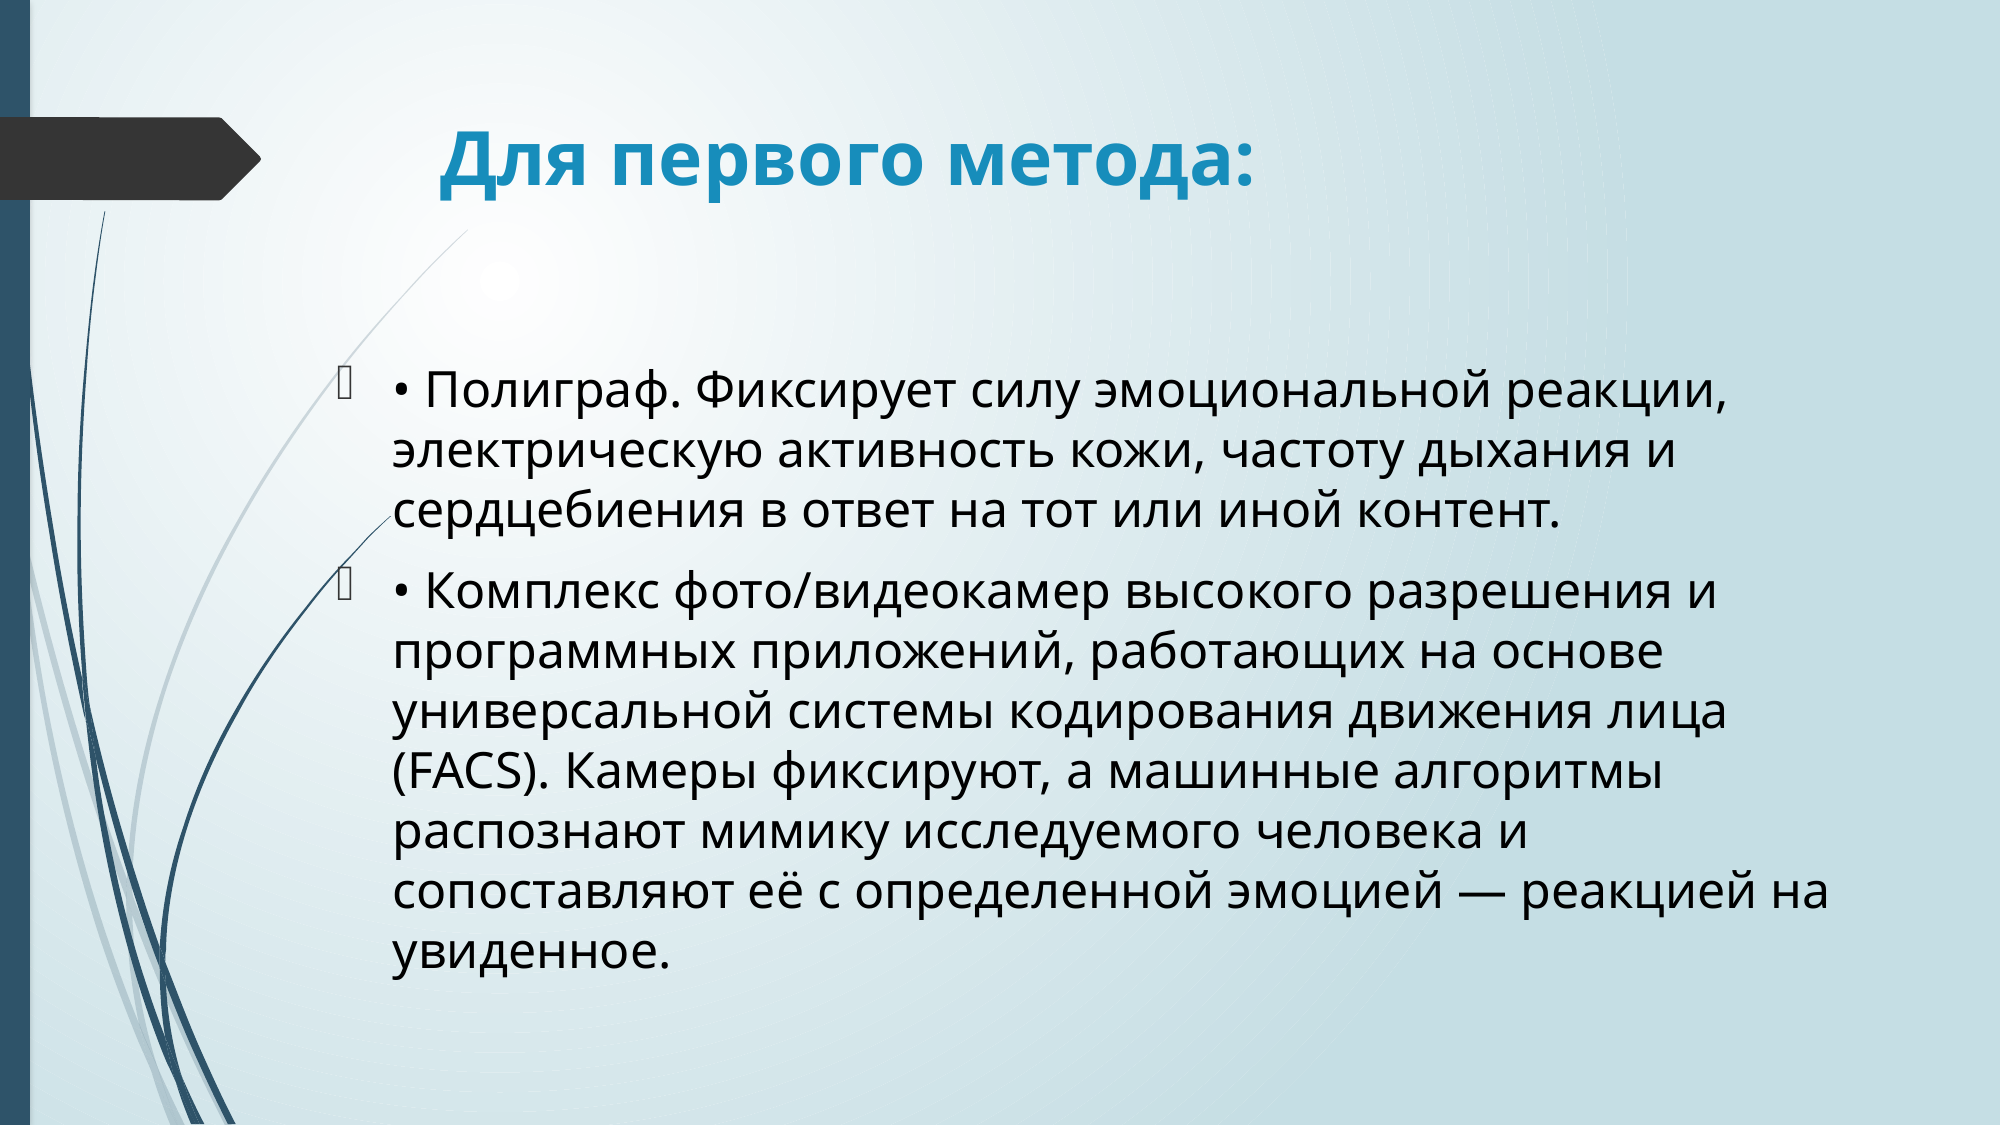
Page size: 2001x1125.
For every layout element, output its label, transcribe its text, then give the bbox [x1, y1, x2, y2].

title Для первого метода: [425, 102, 1888, 313]
list • Полиграф. Фиксирует силу эмоциональной реакции, электрическую активность кожи, частоту дыхания и сердцебиения в ответ на тот или иной контент. • Комплекс фото/видеокамер высокого разрешения и программных приложений, работающих на основе универсальной системы кодирования движения лица (FACS). Камеры фиксируют, а машинные алгоритмы распознают мимику исследуемого человека и сопоставляют её с определенной эмоцией — реакцией на увиденное. [321, 350, 1888, 970]
